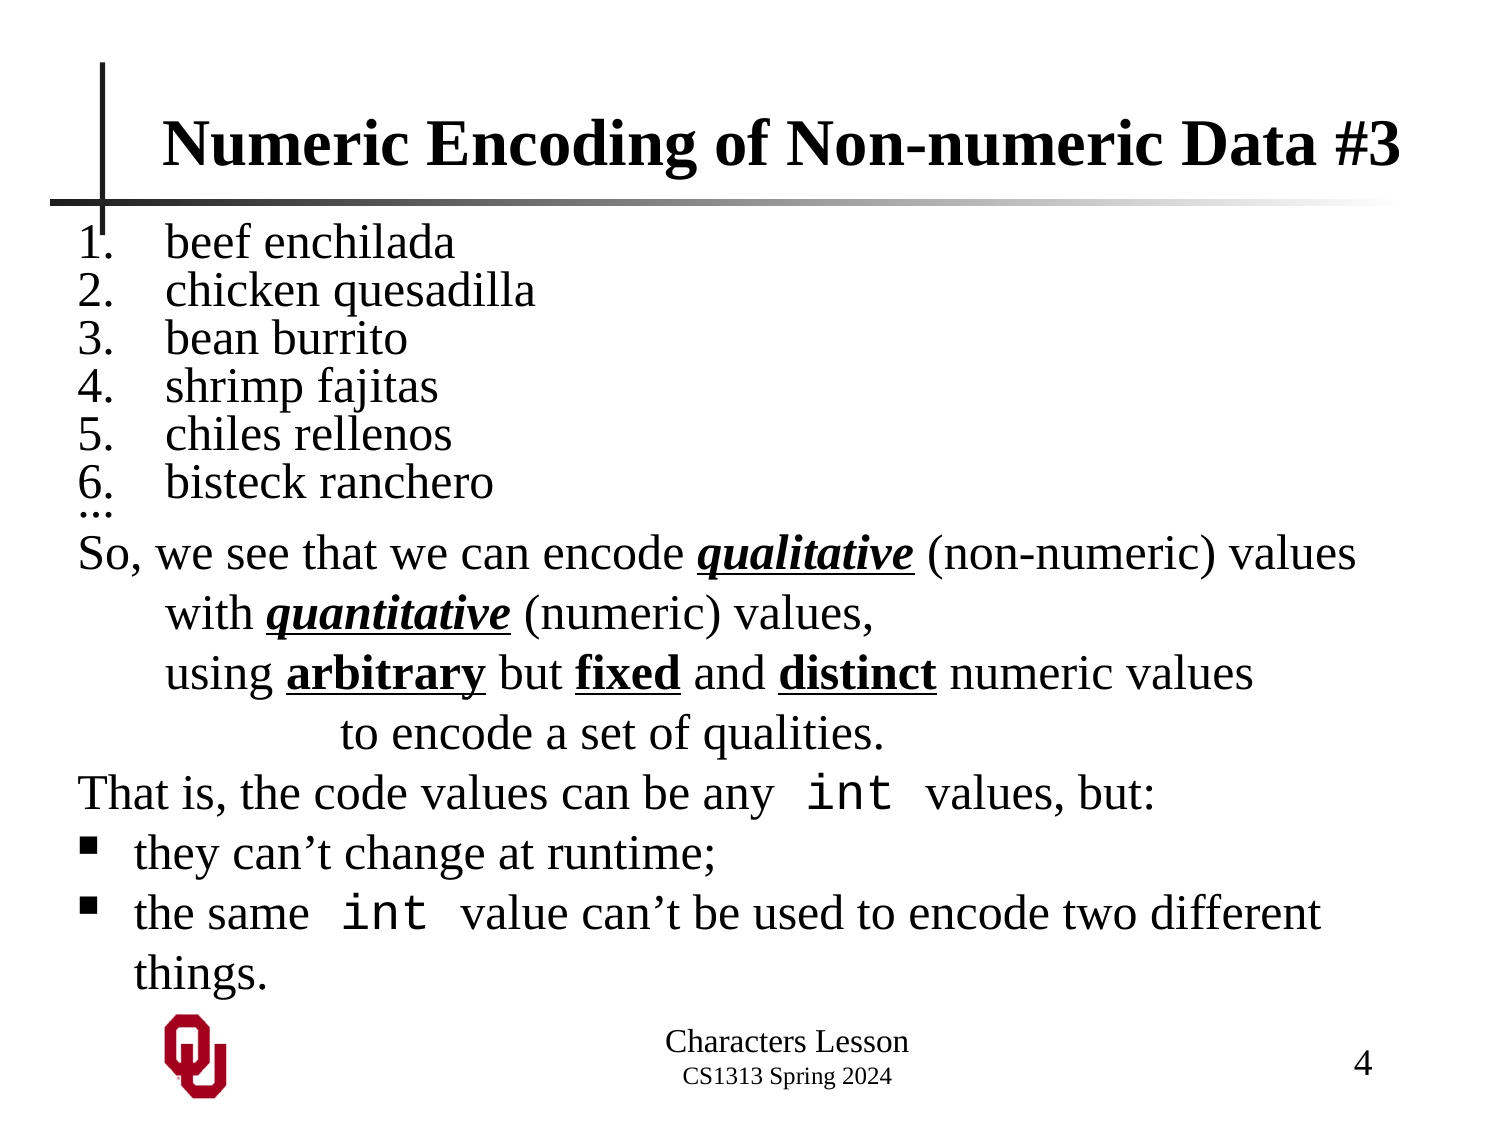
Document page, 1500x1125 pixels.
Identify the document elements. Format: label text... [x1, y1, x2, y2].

title Numeric Encoding of Non-numeric Data #3 [124, 74, 1442, 187]
picture [162, 1013, 228, 1101]
list beef enchilada chicken quesadilla bean burrito shrimp fajitas chiles rellenos bisteck ranchero ... So, we see that we can encode qualitative (non-numeric) values with quantitative (numeric) values, using arbitrary but fixed and distinct numeric values to encode a set of qualities. That is, the code values can be any int values, but: they can’t change at runtime; the same int value can’t be used to encode two different things. [62, 212, 1442, 1013]
slide_number 4 [1174, 1015, 1388, 1091]
footer Characters Lesson CS1313 Spring 2024 [424, 1021, 1151, 1098]
